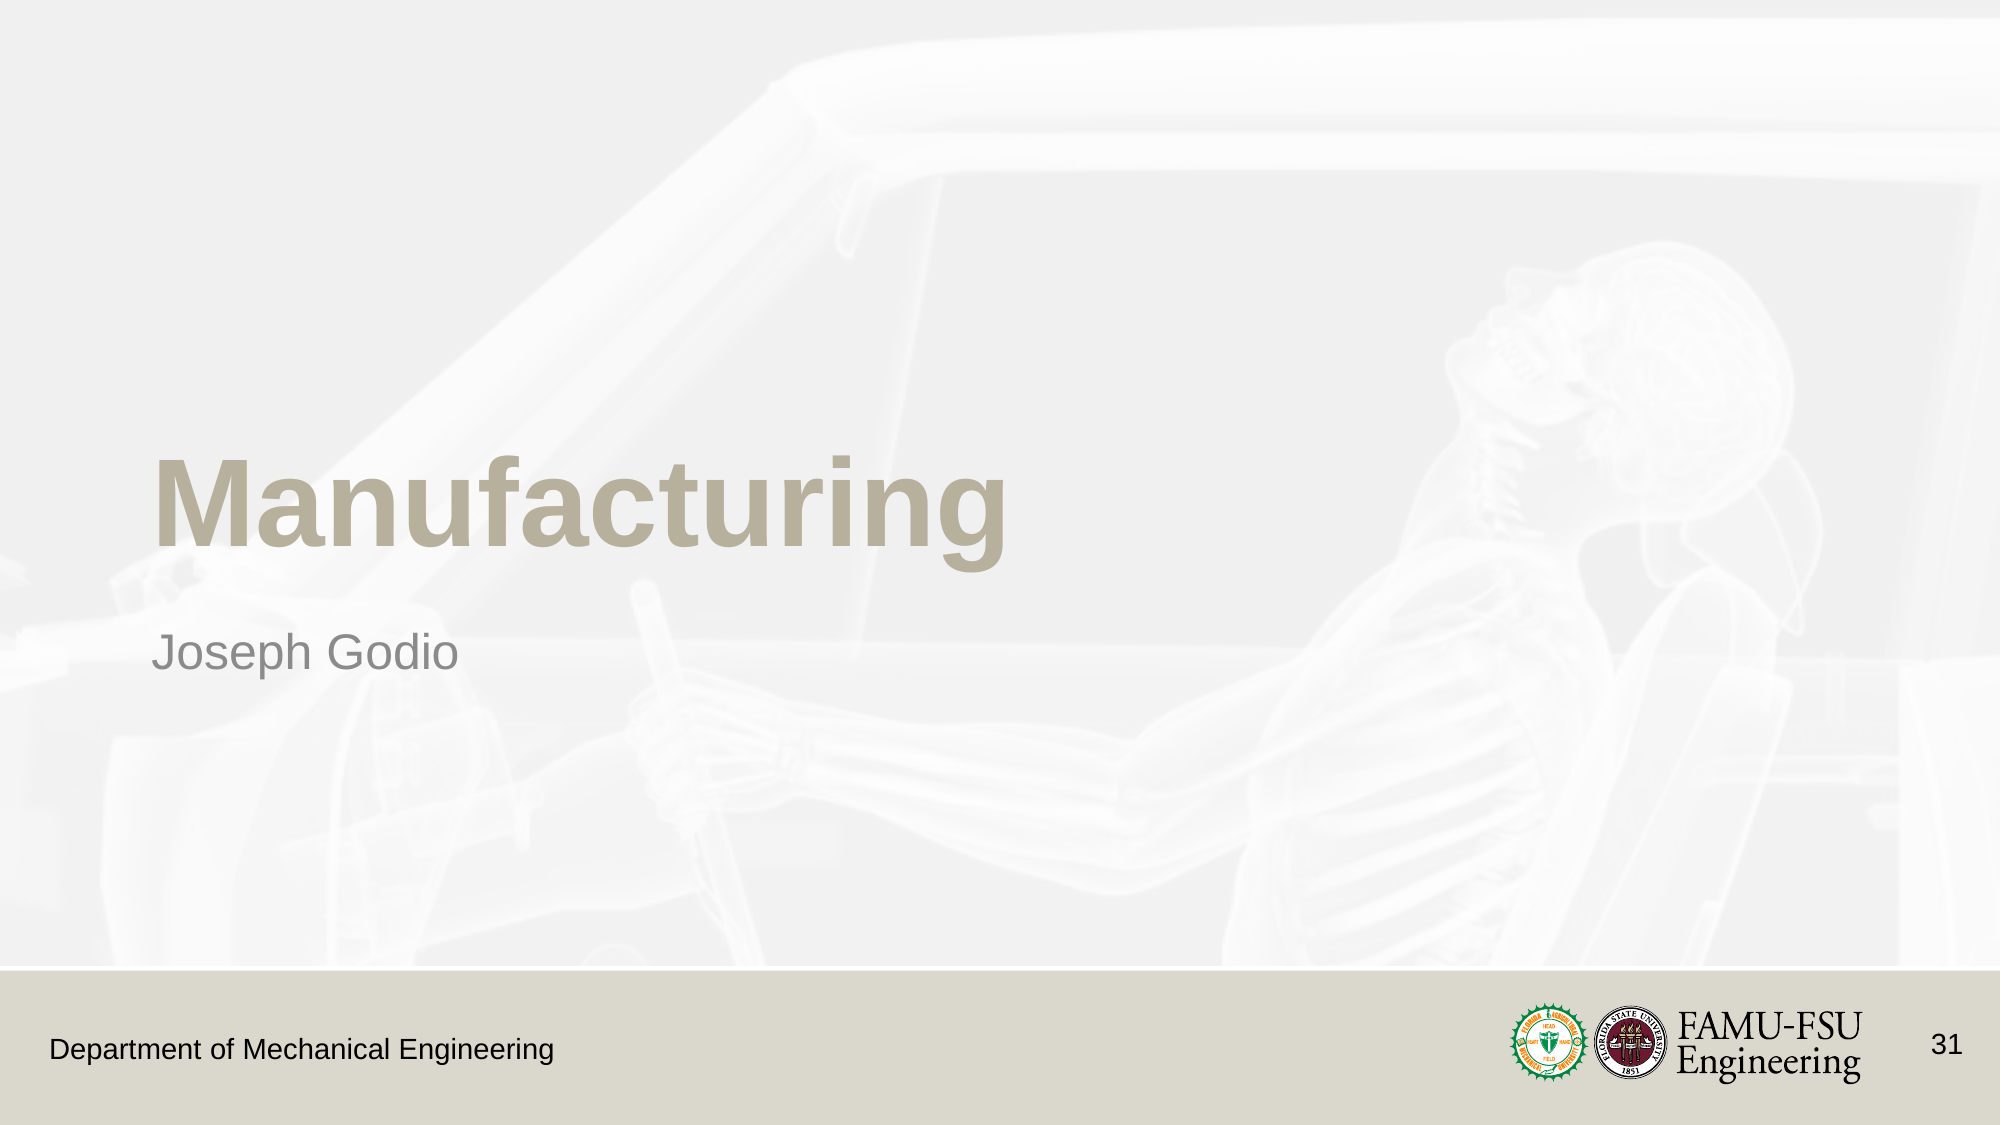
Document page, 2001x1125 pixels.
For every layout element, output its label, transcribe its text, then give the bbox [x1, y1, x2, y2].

list Joseph Godio [136, 618, 1862, 865]
slide_number 31 [1862, 1017, 1978, 1078]
title Manufacturing [136, 113, 1862, 582]
